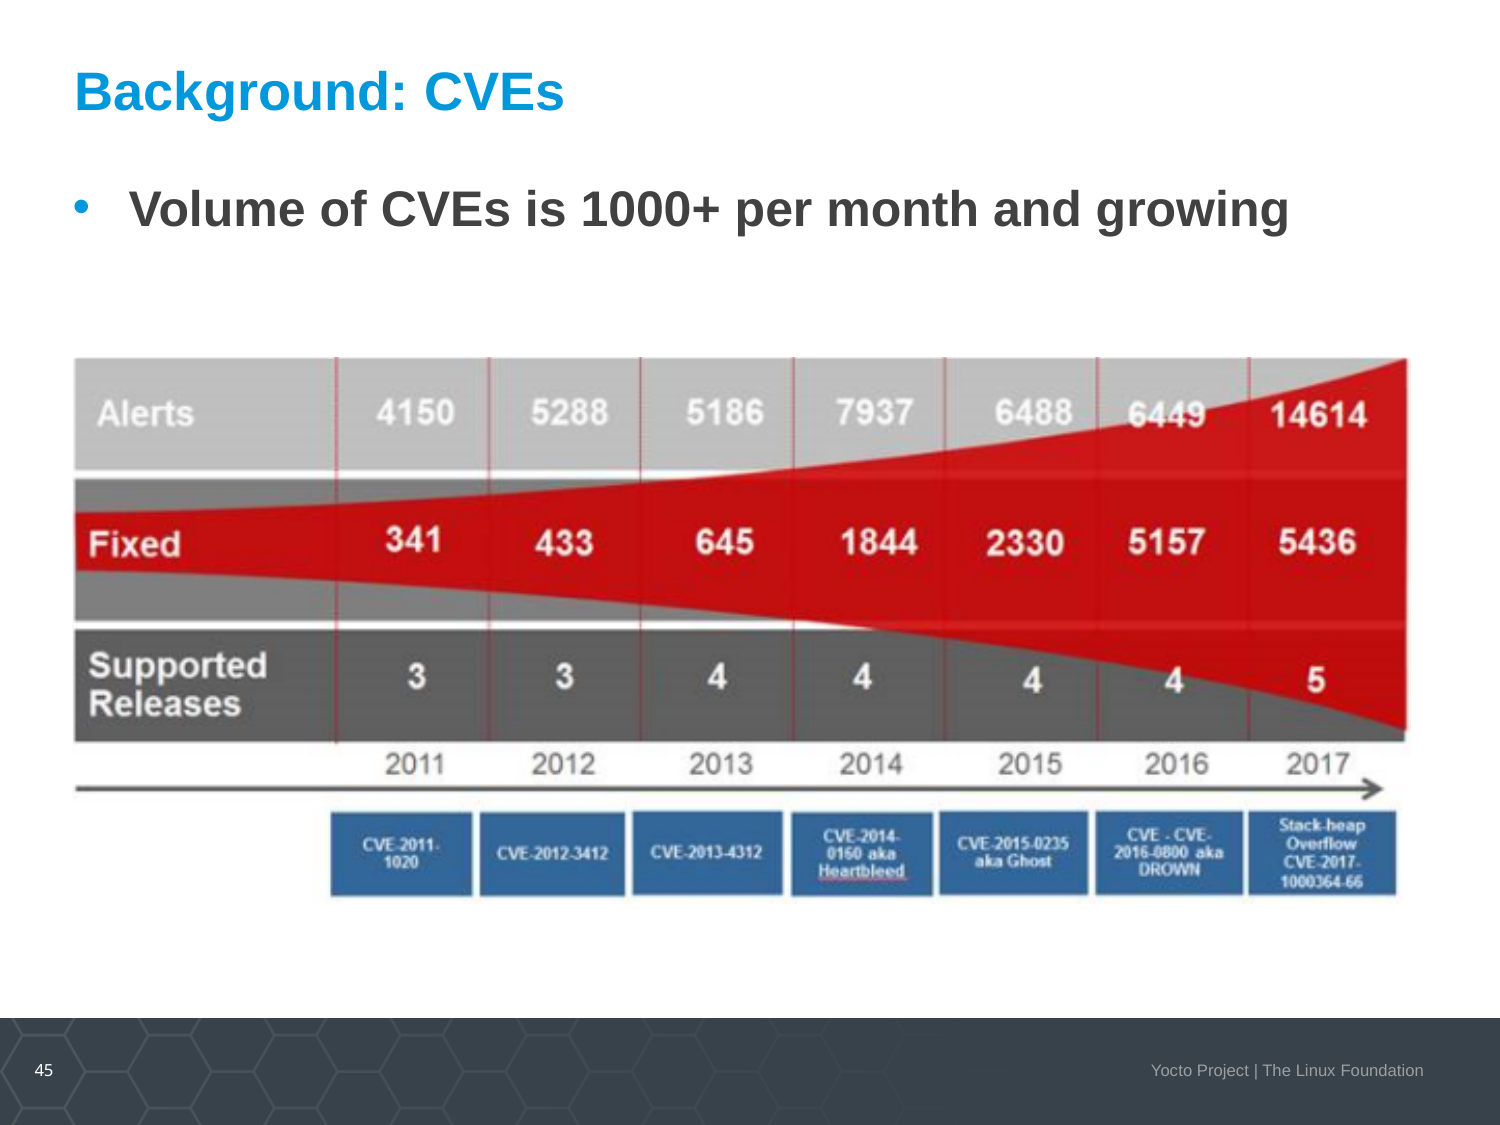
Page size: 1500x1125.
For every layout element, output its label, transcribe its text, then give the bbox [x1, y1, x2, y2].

list Volume of CVEs is 1000+ per month and growing [72, 176, 1423, 984]
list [71, 357, 1411, 904]
title Background: CVEs [74, 67, 1425, 213]
picture [0, 0, 1500, 1125]
